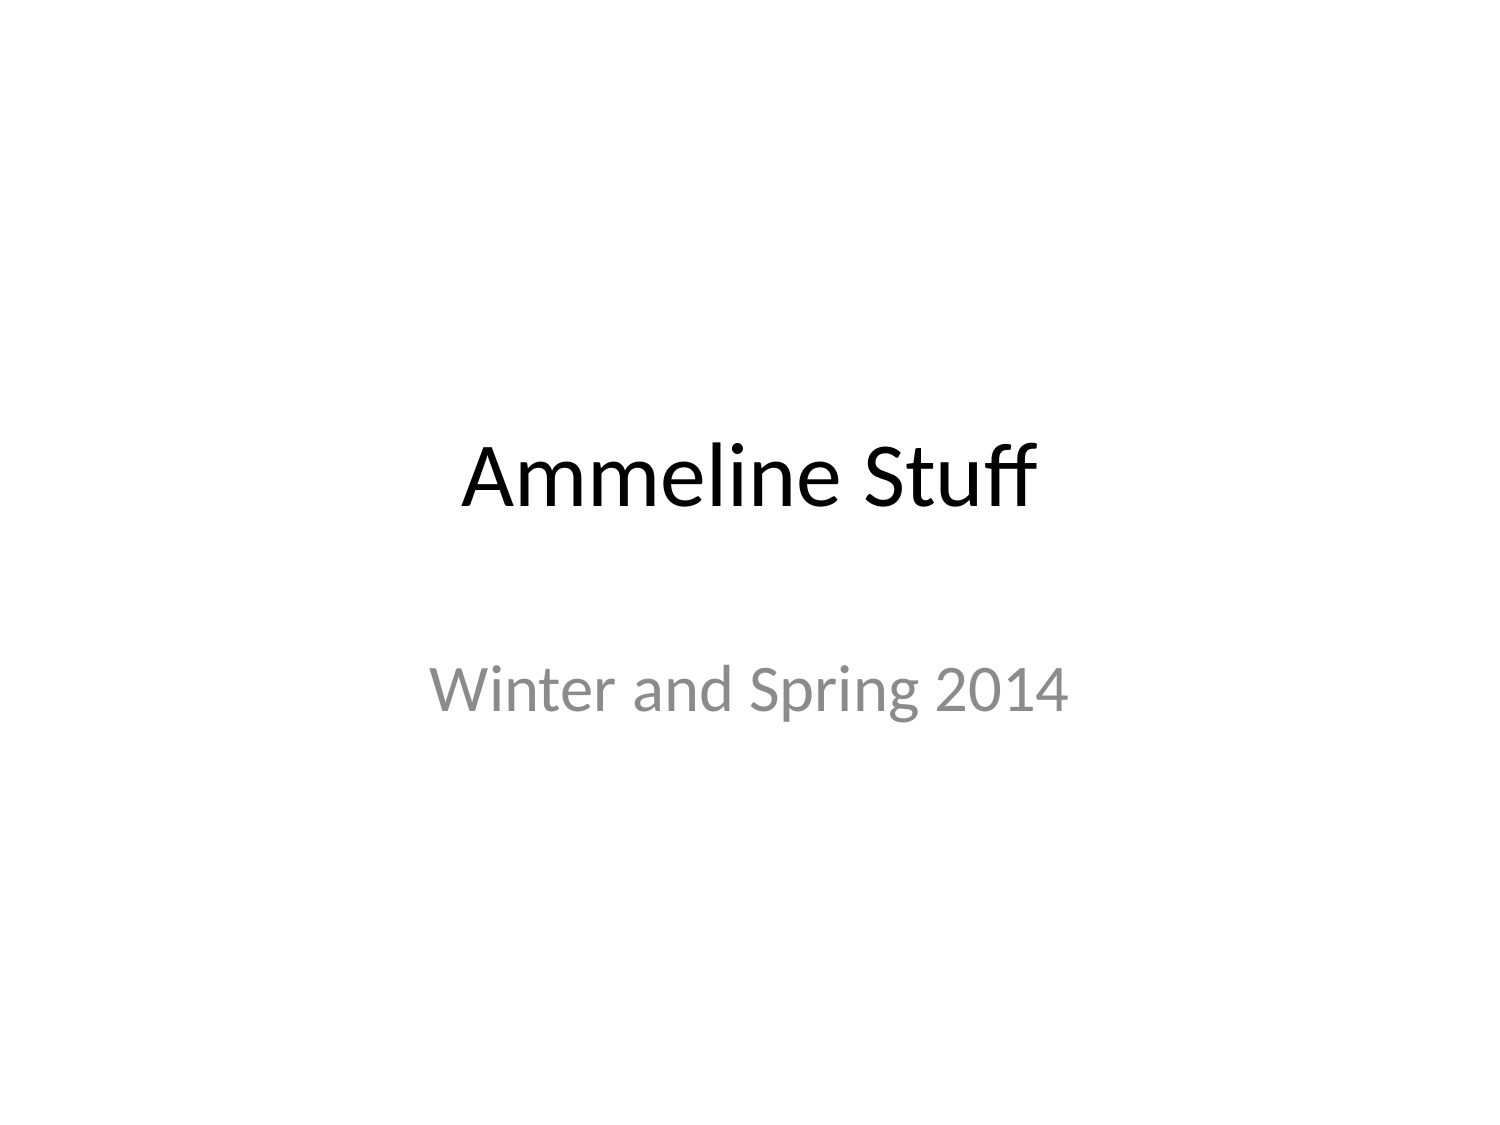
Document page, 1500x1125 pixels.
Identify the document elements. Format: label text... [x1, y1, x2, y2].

title Ammeline Stuff [112, 349, 1388, 591]
subtitle Winter and Spring 2014 [225, 637, 1275, 925]
